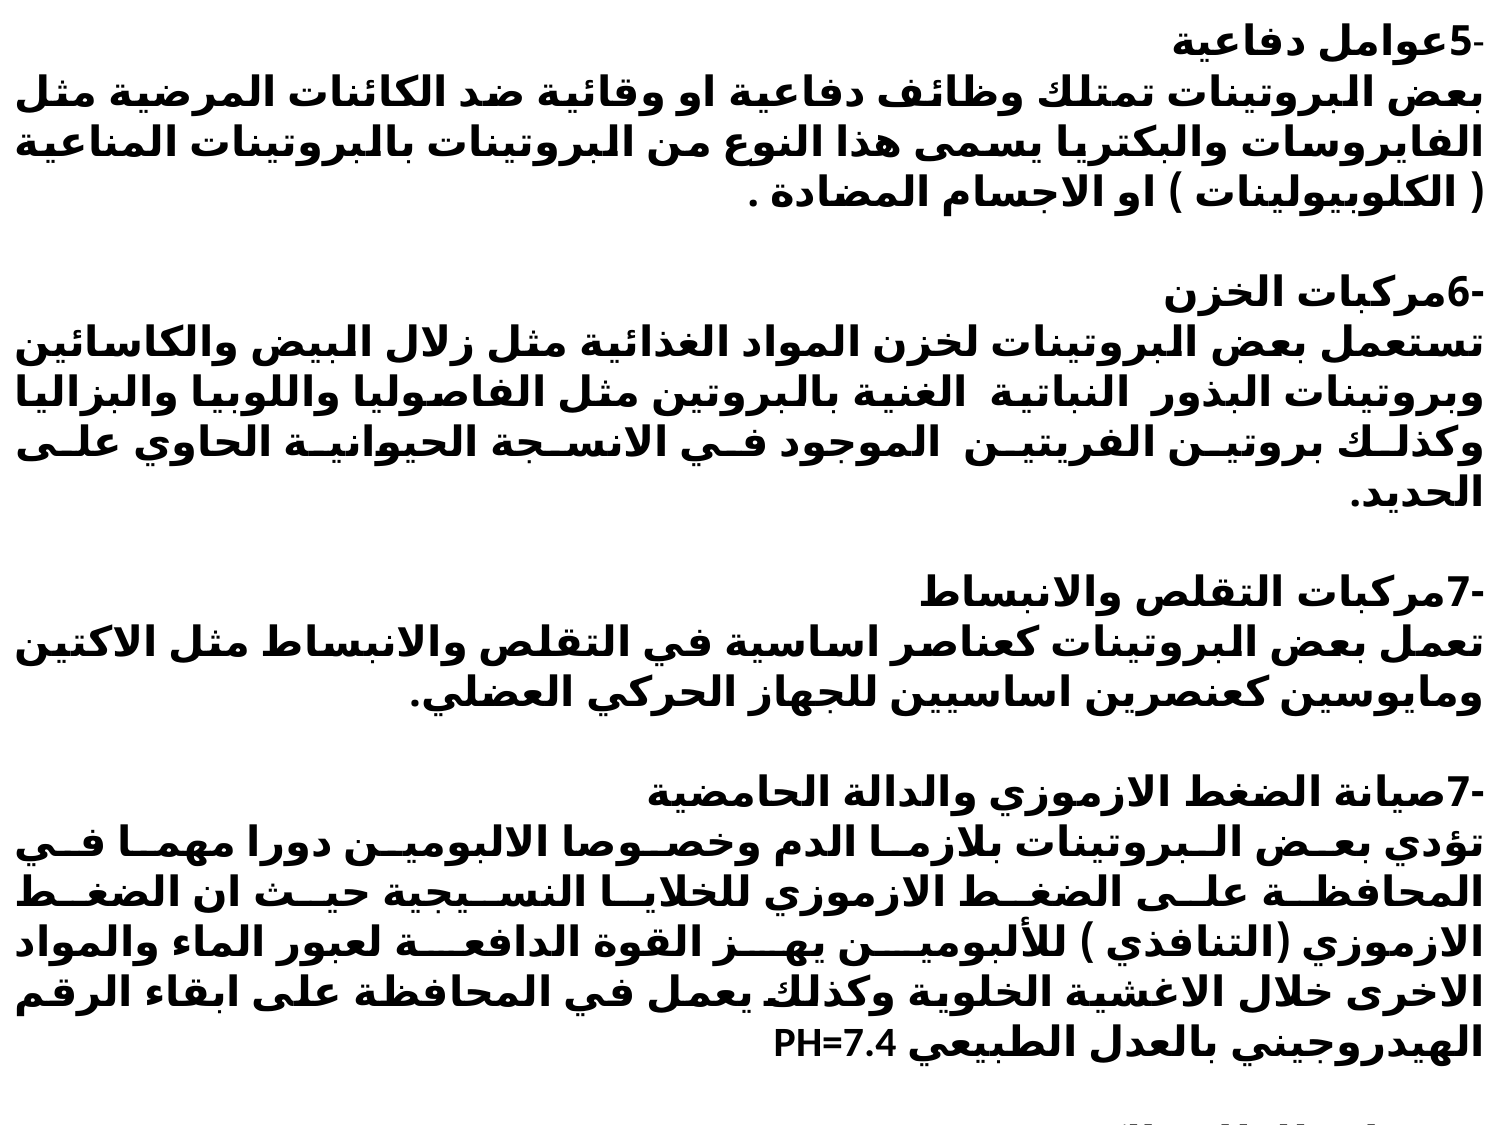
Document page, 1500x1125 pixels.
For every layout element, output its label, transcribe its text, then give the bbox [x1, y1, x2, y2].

text_box -5عوامل دفاعية بعض البروتينات تمتلك وظائف دفاعية او وقائية ضد الكائنات المرضية مثل الفايروسات والبكتريا يسمى هذا النوع من البروتينات بالبروتينات المناعية ( الكلوبيولينات ) او الاجسام المضادة . -6مركبات الخزن تستعمل بعض البروتينات لخزن المواد الغذائية مثل زلال البيض والكاسائين وبروتينات البذور النباتية الغنية بالبروتين مثل الفاصوليا واللوبيا والبزاليا وكذلك بروتين الفريتين الموجود في الانسجة الحيوانية الحاوي على الحديد. -7مركبات التقلص والانبساط تعمل بعض البروتينات كعناصر اساسية في التقلص والانبساط مثل الاكتين ومايوسين كعنصرين اساسيين للجهاز الحركي العضلي. -7صيانة الضغط الازموزي والدالة الحامضية تؤدي بعض البروتينات بلازما الدم وخصوصا الالبومين دورا مهما في المحافظة على الضغط الازموزي للخلايا النسيجية حيث ان الضغط الازموزي (التنافذي ) للألبومين يهز القوة الدافعة لعبور الماء والمواد الاخرى خلال الاغشية الخلوية وكذلك يعمل في المحافظة على ابقاء الرقم الهيدروجيني بالعدل الطبيعي PH=7.4 -8مصادر للطاقة الكيمو حيوية تعمل بعض البروتينات في ظروف معينة مثل الصيام أو مرض السكر كمصادر للطاقة الحيوية وذلك بعد ان تتأكسد وتتحلل الى احماض امينية . [0, 6, 1500, 1125]
